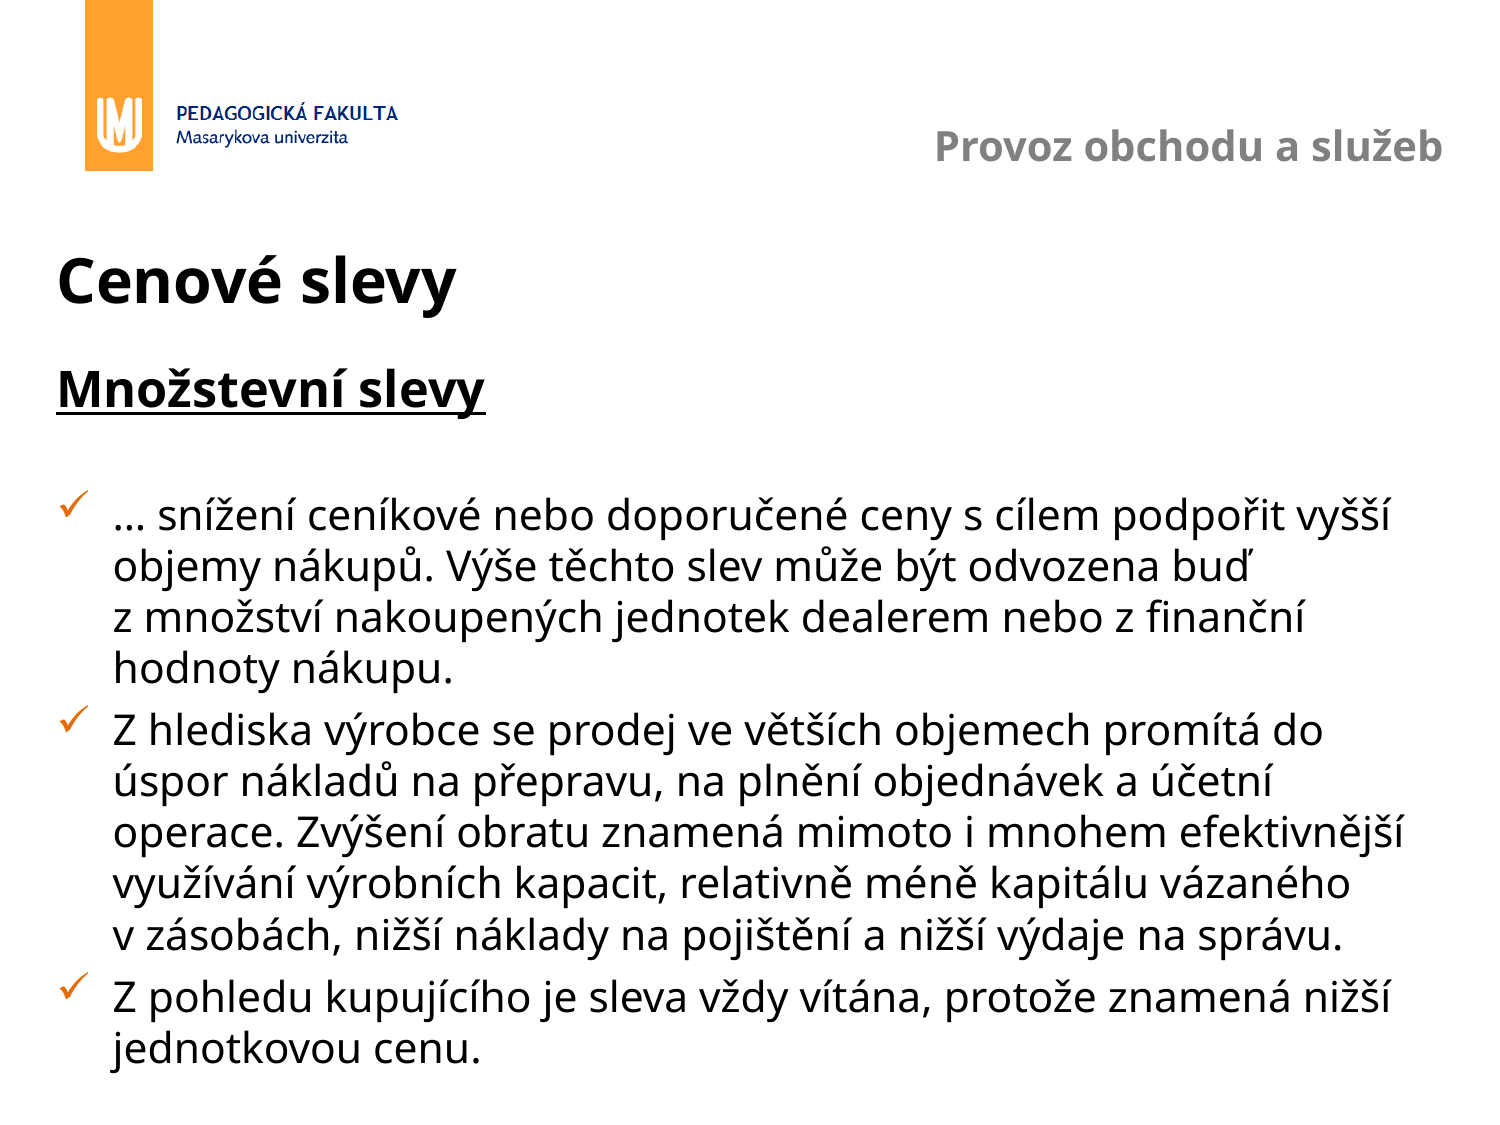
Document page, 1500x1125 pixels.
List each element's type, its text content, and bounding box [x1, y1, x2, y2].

title Cenové slevy [41, 219, 1459, 337]
text_box Provoz obchodu a služeb [513, 29, 1459, 178]
text_box Množstevní slevy … snížení ceníkové nebo doporučené ceny s cílem podpořit vyšší objemy nákupů. Výše těchto slev může být odvozena buď z množství nakoupených jednotek dealerem nebo z finanční hodnoty nákupu. Z hlediska výrobce se prodej ve větších objemech promítá do úspor nákladů na přepravu, na plnění objednávek a účetní operace. Zvýšení obratu znamená mimoto i mnohem efektivnější využívání výrobních kapacit, relativně méně kapitálu vázaného v zásobách, nižší náklady na pojištění a nižší výdaje na správu. Z pohledu kupujícího je sleva vždy vítána, protože znamená nižší jednotkovou cenu. [41, 349, 1459, 1083]
picture [0, 0, 457, 178]
